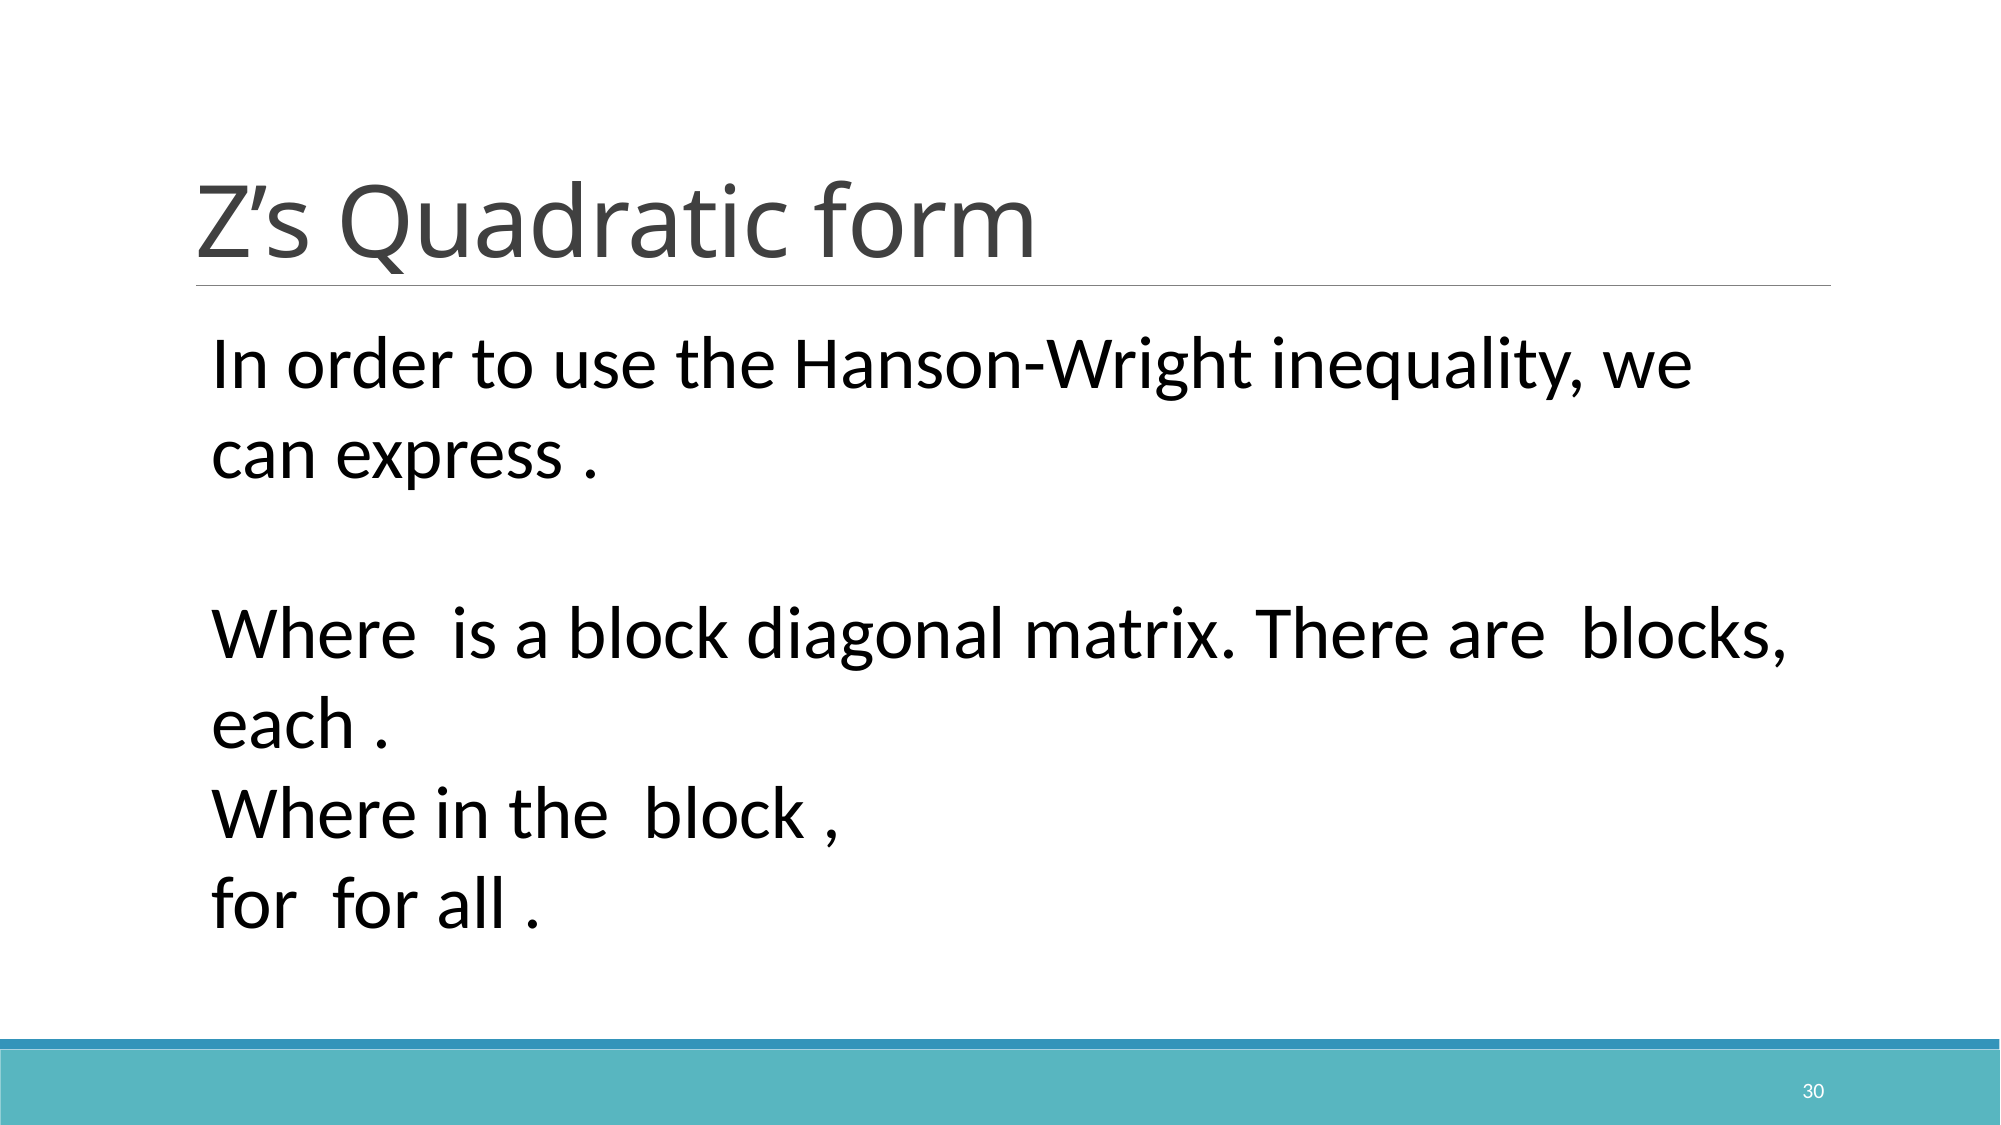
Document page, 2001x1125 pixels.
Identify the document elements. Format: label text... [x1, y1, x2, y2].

slide_number 30 [1624, 1059, 1840, 1120]
title Z’s Quadratic form [180, 47, 1830, 285]
